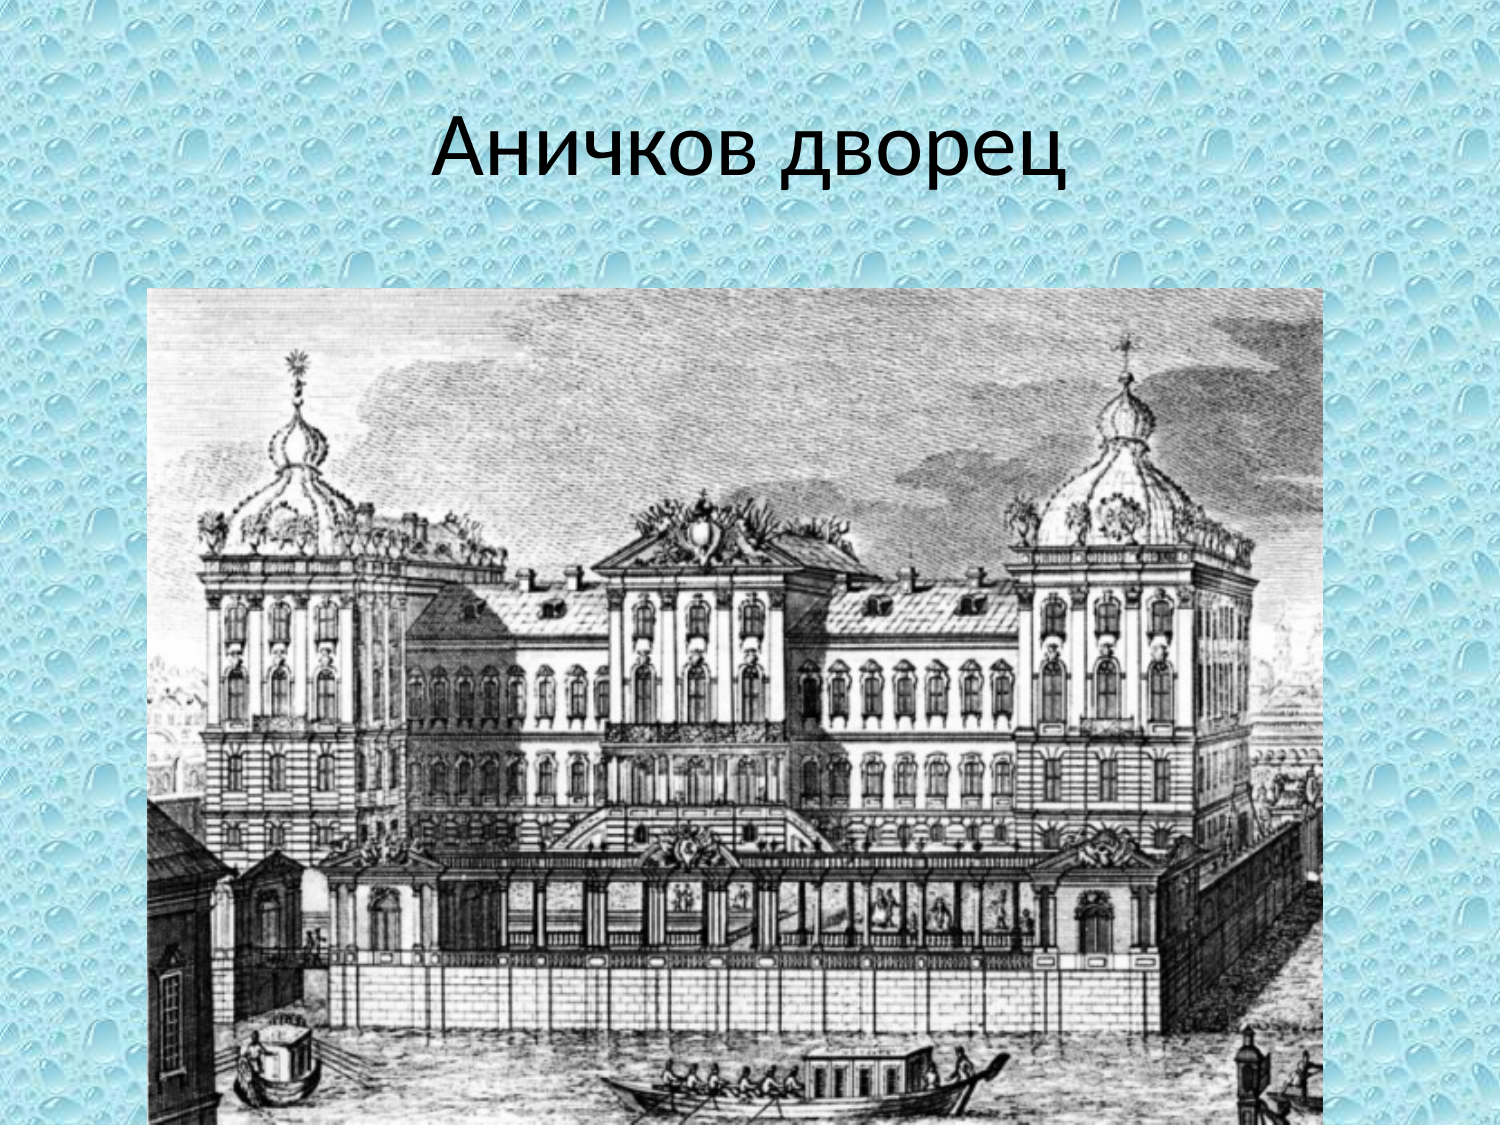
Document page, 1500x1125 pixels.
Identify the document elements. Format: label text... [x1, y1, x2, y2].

title Аничков дворец [75, 45, 1425, 233]
picture [0, 0, 1500, 1125]
